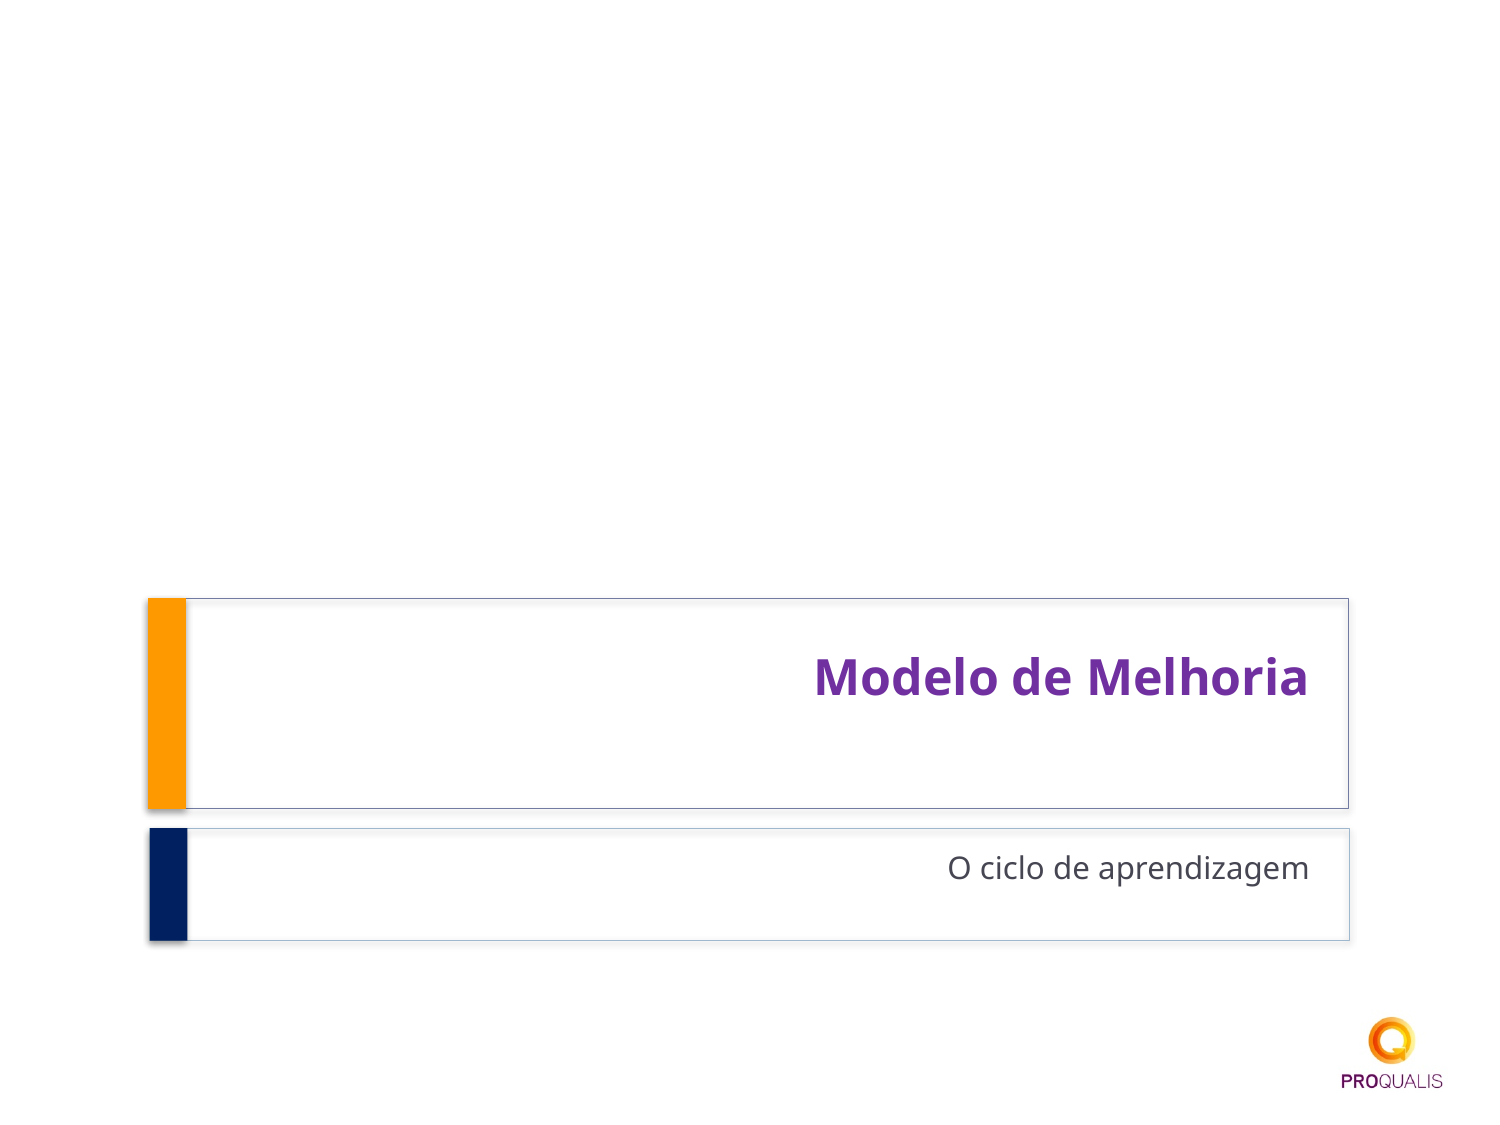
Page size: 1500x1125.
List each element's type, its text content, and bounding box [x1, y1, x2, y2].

subtitle O ciclo de aprendizagem [200, 840, 1325, 929]
title Modelo de Melhoria [200, 637, 1325, 800]
picture [1327, 1010, 1451, 1095]
